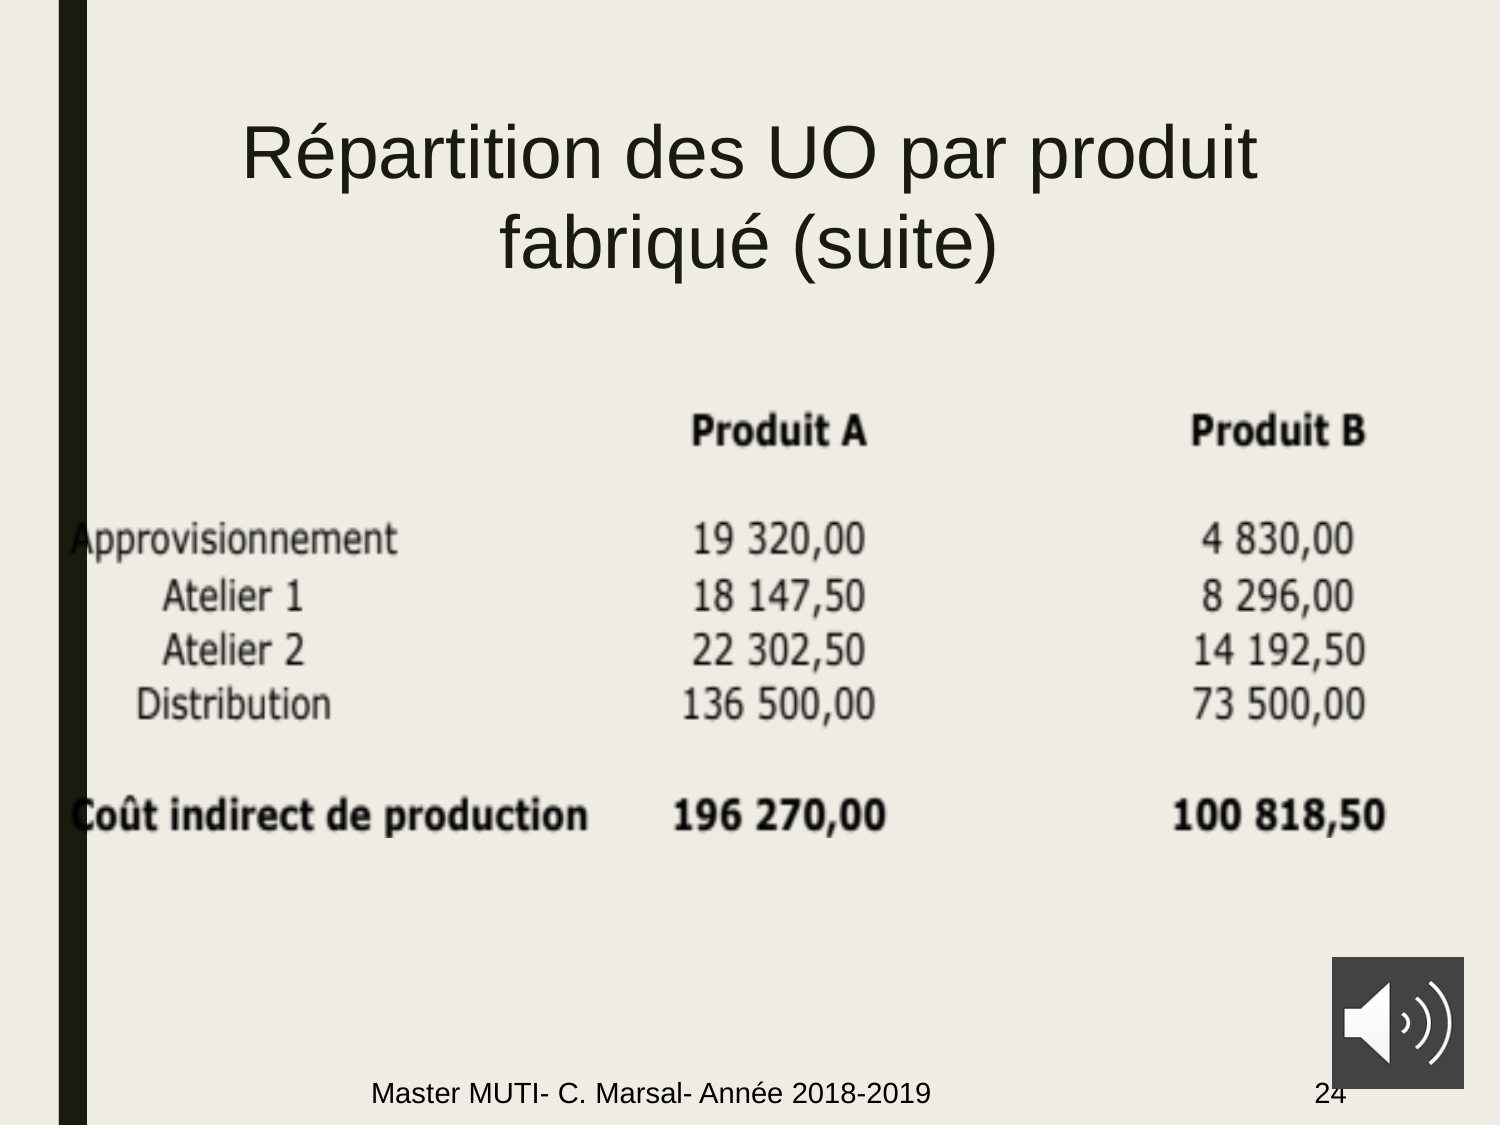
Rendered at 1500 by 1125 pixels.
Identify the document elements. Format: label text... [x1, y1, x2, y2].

footer Master MUTI- C. Marsal- Année 2018-2019 [355, 1058, 1129, 1125]
picture [1331, 956, 1465, 1090]
slide_number 24 [1165, 1058, 1362, 1125]
text_box Répartition des UO par produit fabriqué (suite) [112, 99, 1388, 288]
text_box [62, 399, 1400, 838]
